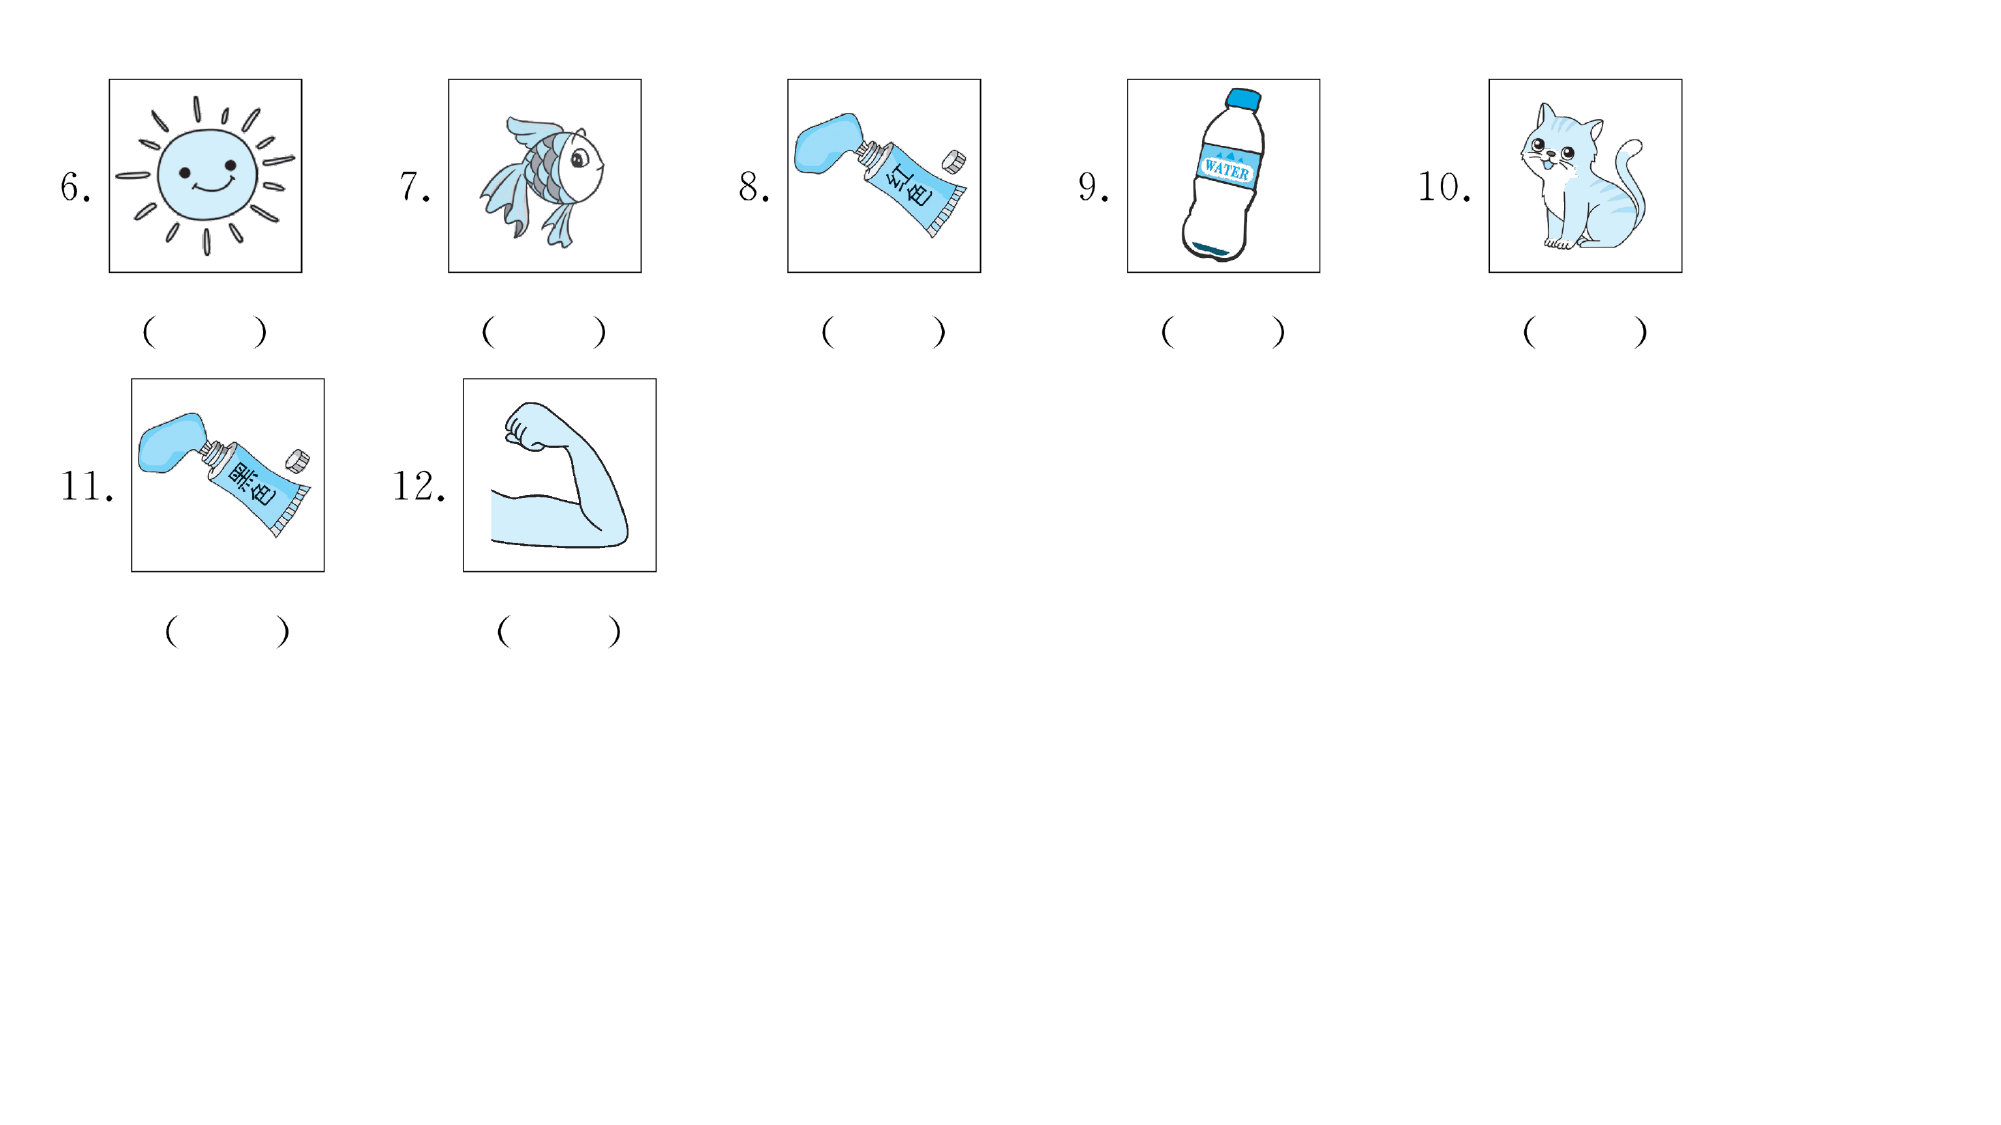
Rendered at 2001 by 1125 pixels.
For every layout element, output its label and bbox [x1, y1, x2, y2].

picture [58, 58, 1949, 665]
